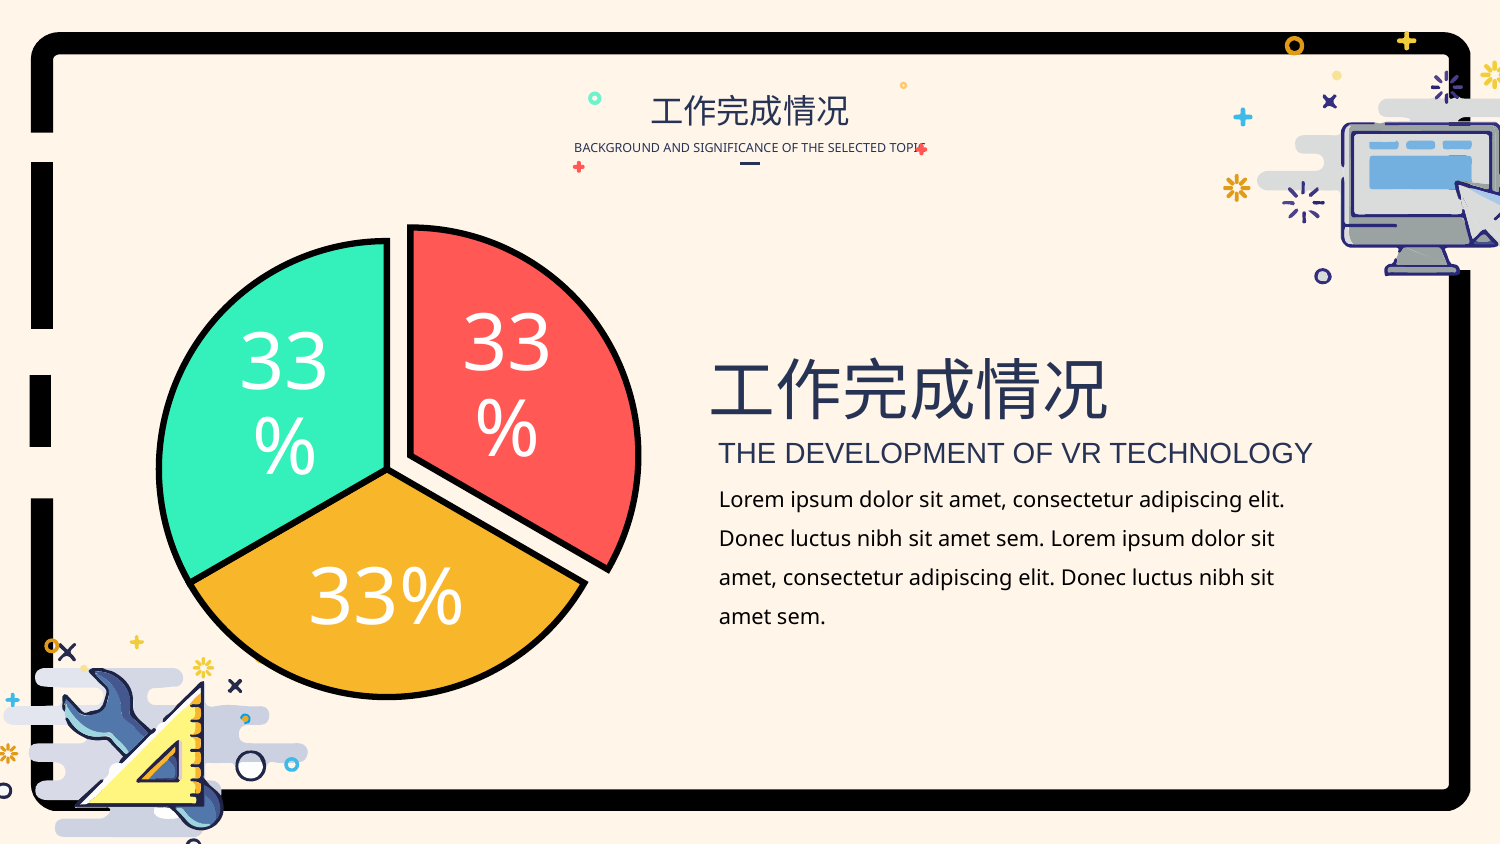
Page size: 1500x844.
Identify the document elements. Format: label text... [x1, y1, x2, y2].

text_box 33% [409, 226, 640, 571]
text_box [899, 81, 908, 90]
text_box THE DEVELOPMENT OF VR TECHNOLOGY [703, 426, 1329, 477]
text_box 工作完成情况 [635, 82, 865, 132]
text_box 33% [189, 468, 586, 699]
text_box 33% [157, 240, 388, 585]
text_box [588, 91, 602, 106]
text_box 工作完成情况 [694, 324, 1288, 436]
text_box [572, 160, 585, 173]
text_box [915, 143, 928, 156]
text_box BACKGROUND AND SIGNIFICANCE OF THE SELECTED TOPIC [559, 132, 941, 163]
text_box Lorem ipsum dolor sit amet, consectetur adipiscing elit. Donec luctus nibh sit amet sem. Lorem ipsum dolor sit amet, consectetur adipiscing elit. Donec luctus nibh sit amet sem. [704, 464, 1330, 637]
